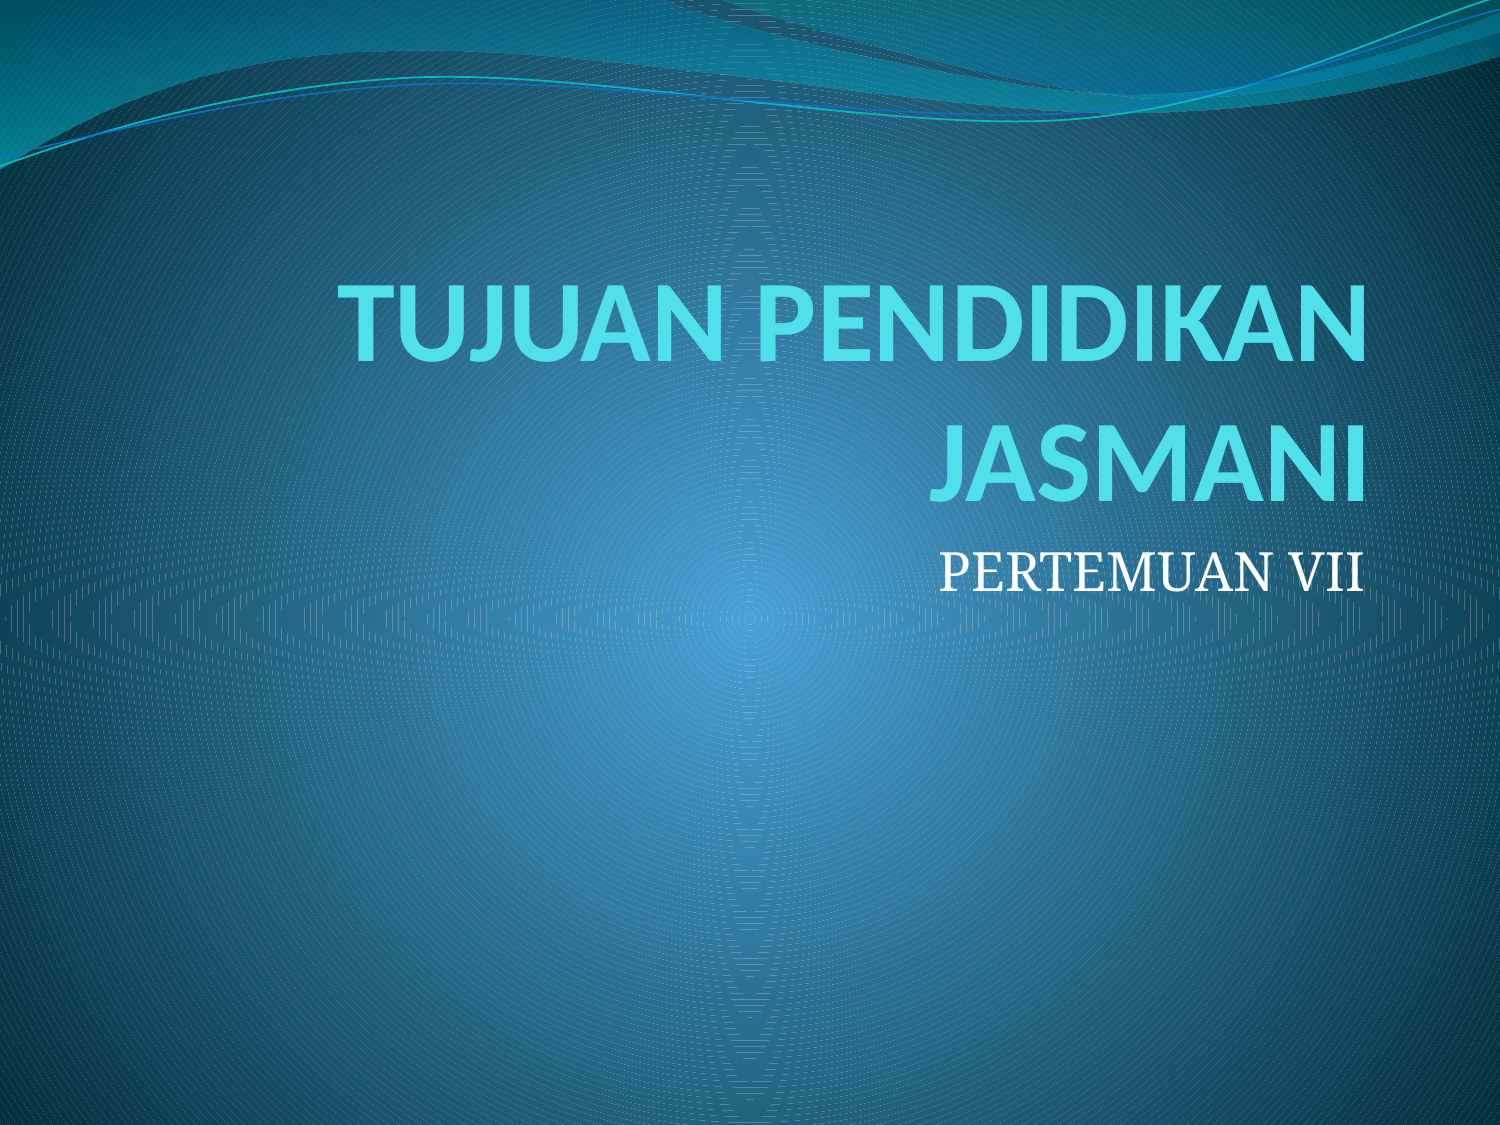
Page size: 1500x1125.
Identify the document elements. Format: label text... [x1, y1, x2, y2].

subtitle PERTEMUAN VII [87, 529, 1376, 818]
title TUJUAN PENDIDIKAN JASMANI [87, 224, 1376, 525]
